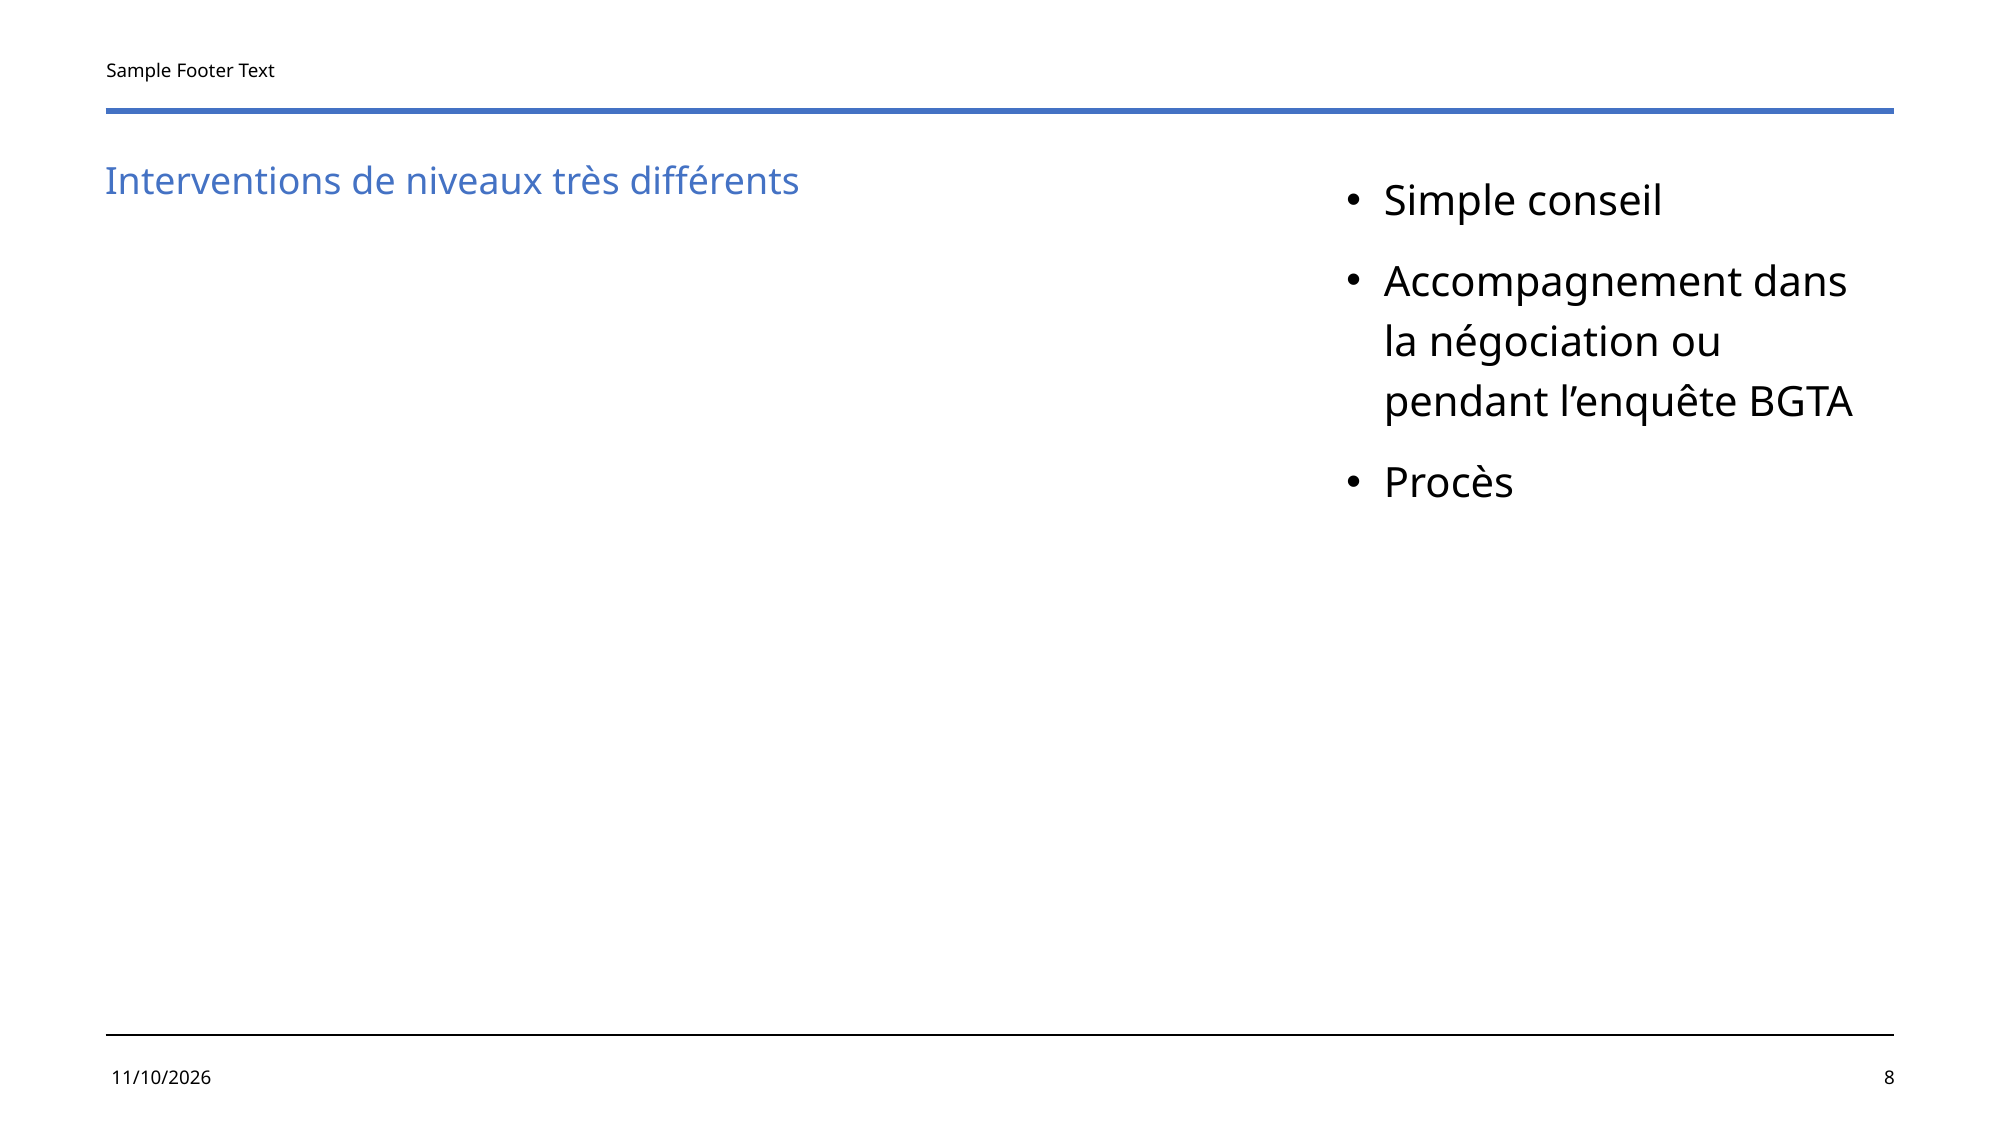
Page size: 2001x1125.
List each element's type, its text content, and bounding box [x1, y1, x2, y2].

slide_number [96, 1057, 586, 1109]
footer Sample Footer Text [91, 28, 767, 89]
slide_number 8 [1757, 1057, 1910, 1109]
list Simple conseil Accompagnement dans la négociation ou pendant l’enquête BGTA Procès [1331, 156, 1894, 993]
title Interventions de niveaux très différents [90, 156, 1107, 994]
